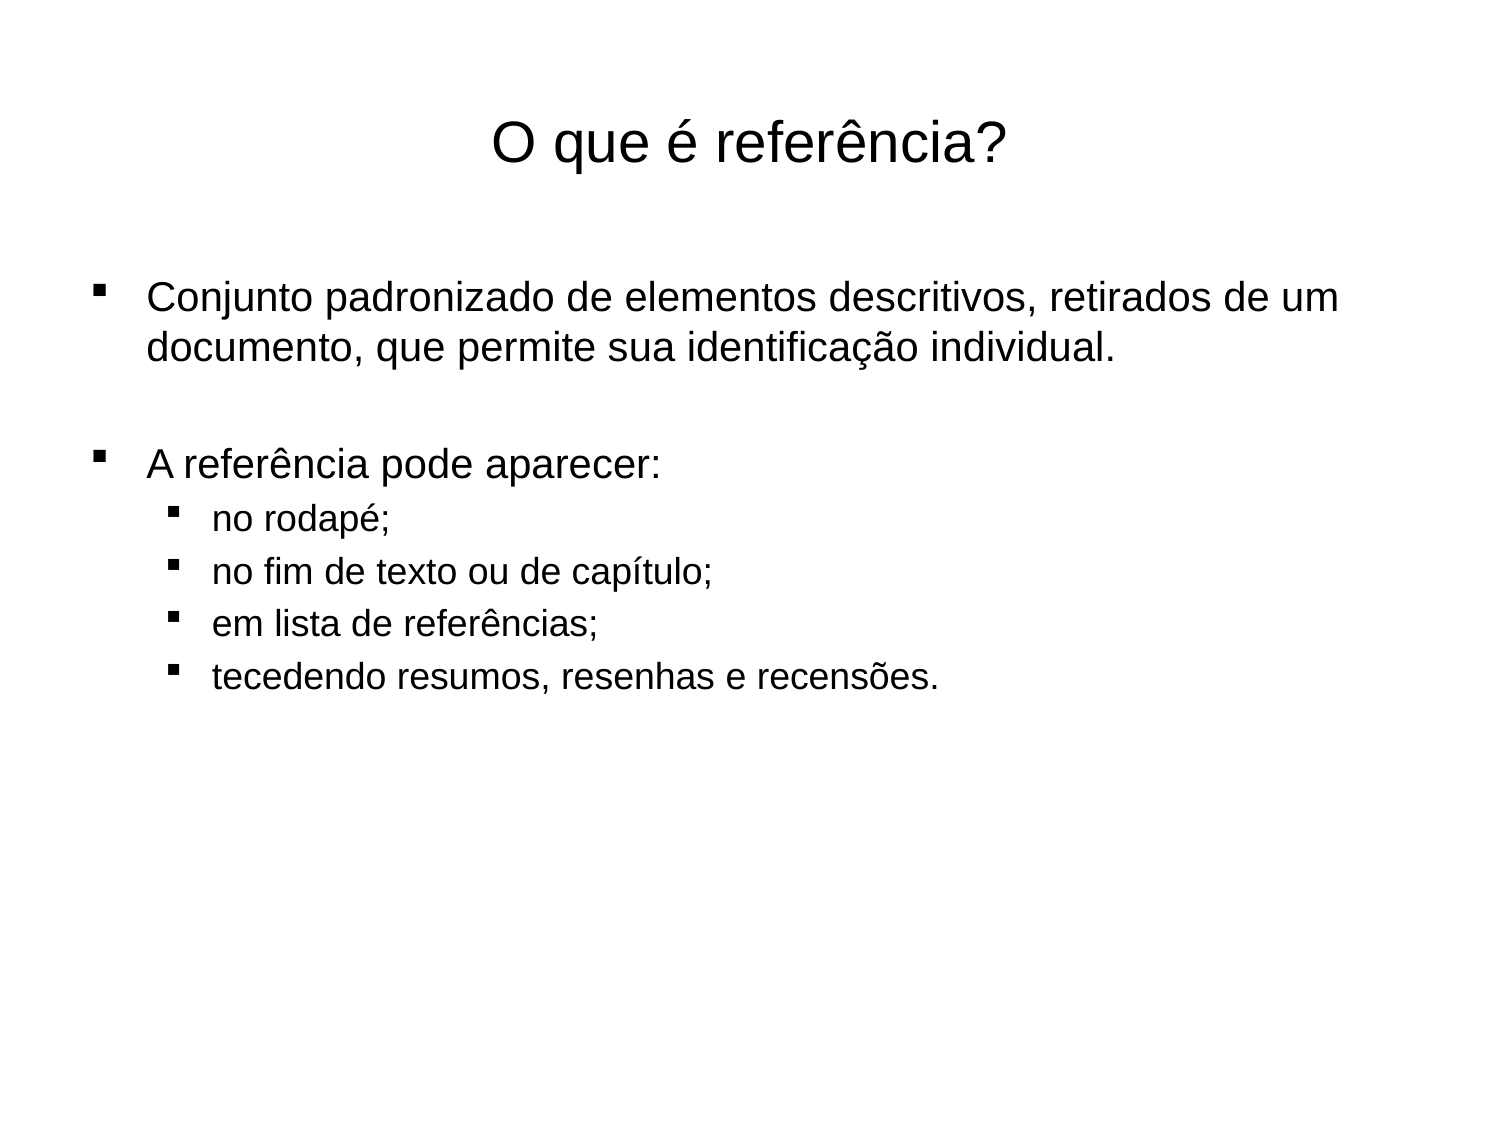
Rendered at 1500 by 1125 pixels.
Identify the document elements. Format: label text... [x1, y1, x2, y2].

list Conjunto padronizado de elementos descritivos, retirados de um documento, que permite sua identificação individual. A referência pode aparecer: no rodapé; no fim de texto ou de capítulo; em lista de referências; tecedendo resumos, resenhas e recensões. [74, 262, 1426, 1006]
title O que é referência? [74, 44, 1426, 233]
